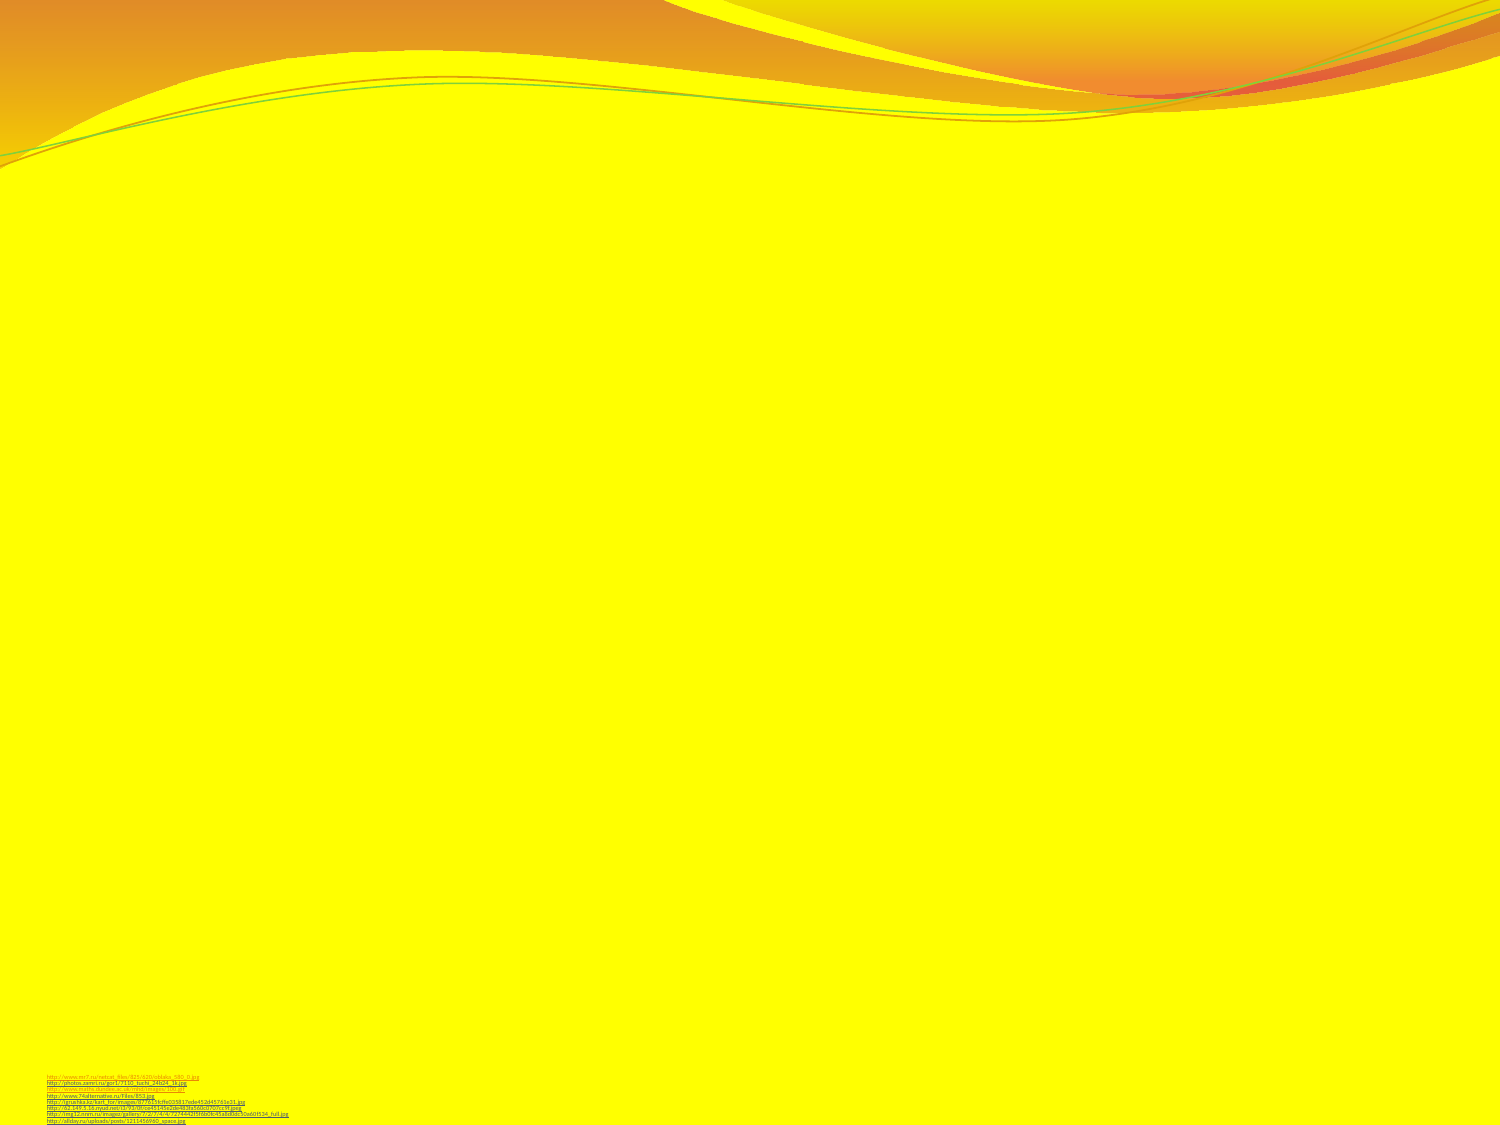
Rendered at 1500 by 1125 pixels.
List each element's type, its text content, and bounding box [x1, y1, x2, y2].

title http://www.mr7.ru/netcat_files/825/620/oblaka_580_0.jpg http://photos.zamri.ru/gor1/7110_tuchi_24b24_1k.jpg http://www.maths.dundee.ac.uk/mhd/images/100.gif http://www.74alternative.ru/Files/853.jpg http://igrushka.kz/kart_for/images/877615fcffe035817ede452d45761e31.jpg http://62.149.5.16.nyud.net/i3/93/0f/ce45145e2de483fa560c0707cc9f.jpeg http://img12.nnm.ru/imagez/gallery/7/2/7/4/4/7274442f5f6b0fc45a8d0dc50a60f534_full.jpg http://allday.ru/uploads/posts/1211456960_space.jpg Использованы фрагменты из мультфильмов «Как львёнок и черепаха пели песню», «Трям! Здравствуйте!» Автор презентации – Котова Ирина kotrish@yandex.ru Вы скачали эту презентацию на сайте - viki.rdf.ru [46, 1054, 1454, 1125]
